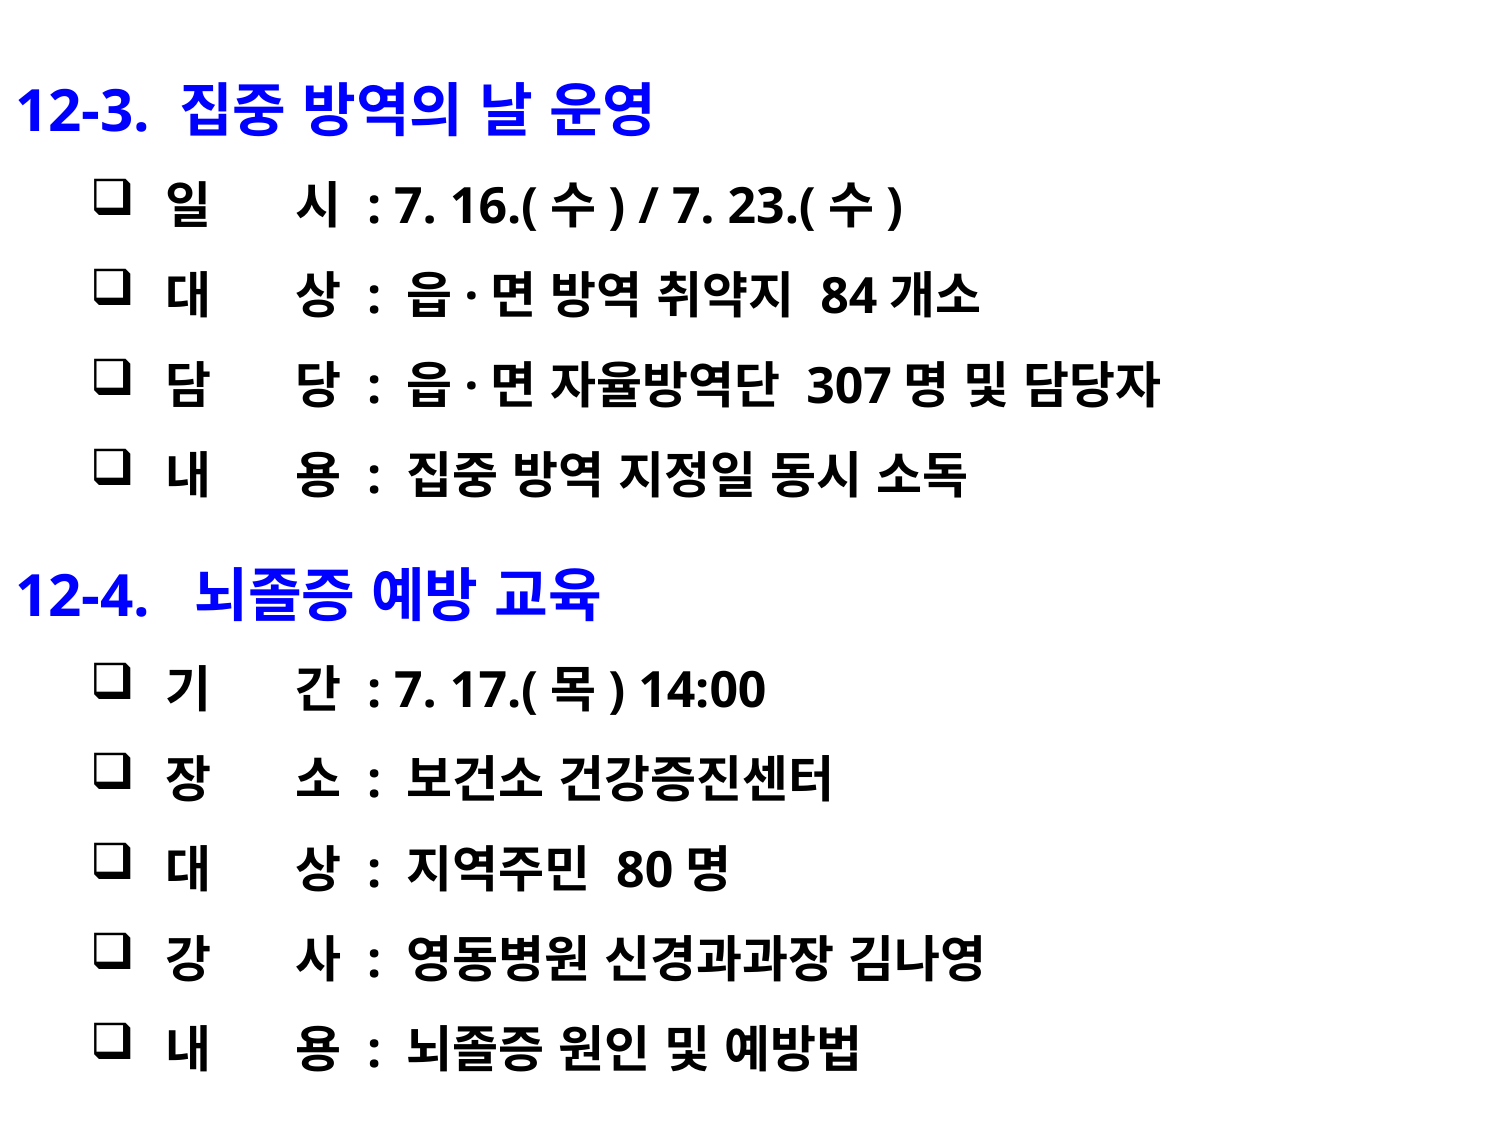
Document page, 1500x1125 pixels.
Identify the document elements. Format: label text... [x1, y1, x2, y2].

text_box 12-3. 집중 방역의 날 운영 일 시 : 7. 16.(수) / 7. 23.(수) 대 상 : 읍·면 방역 취약지 84개소 담 당 : 읍·면 자율방역단 307명 및 담당자 내 용 : 집중 방역 지정일 동시 소독 [0, 30, 1430, 417]
text_box 12-4. 뇌졸증 예방 교육 기 간 : 7. 17.(목) 14:00 장 소 : 보건소 건강증진센터 대 상 : 지역주민 80명 강 사 : 영동병원 신경과과장 김나영 내 용 : 뇌졸증 원인 및 예방법 [0, 515, 1430, 1055]
